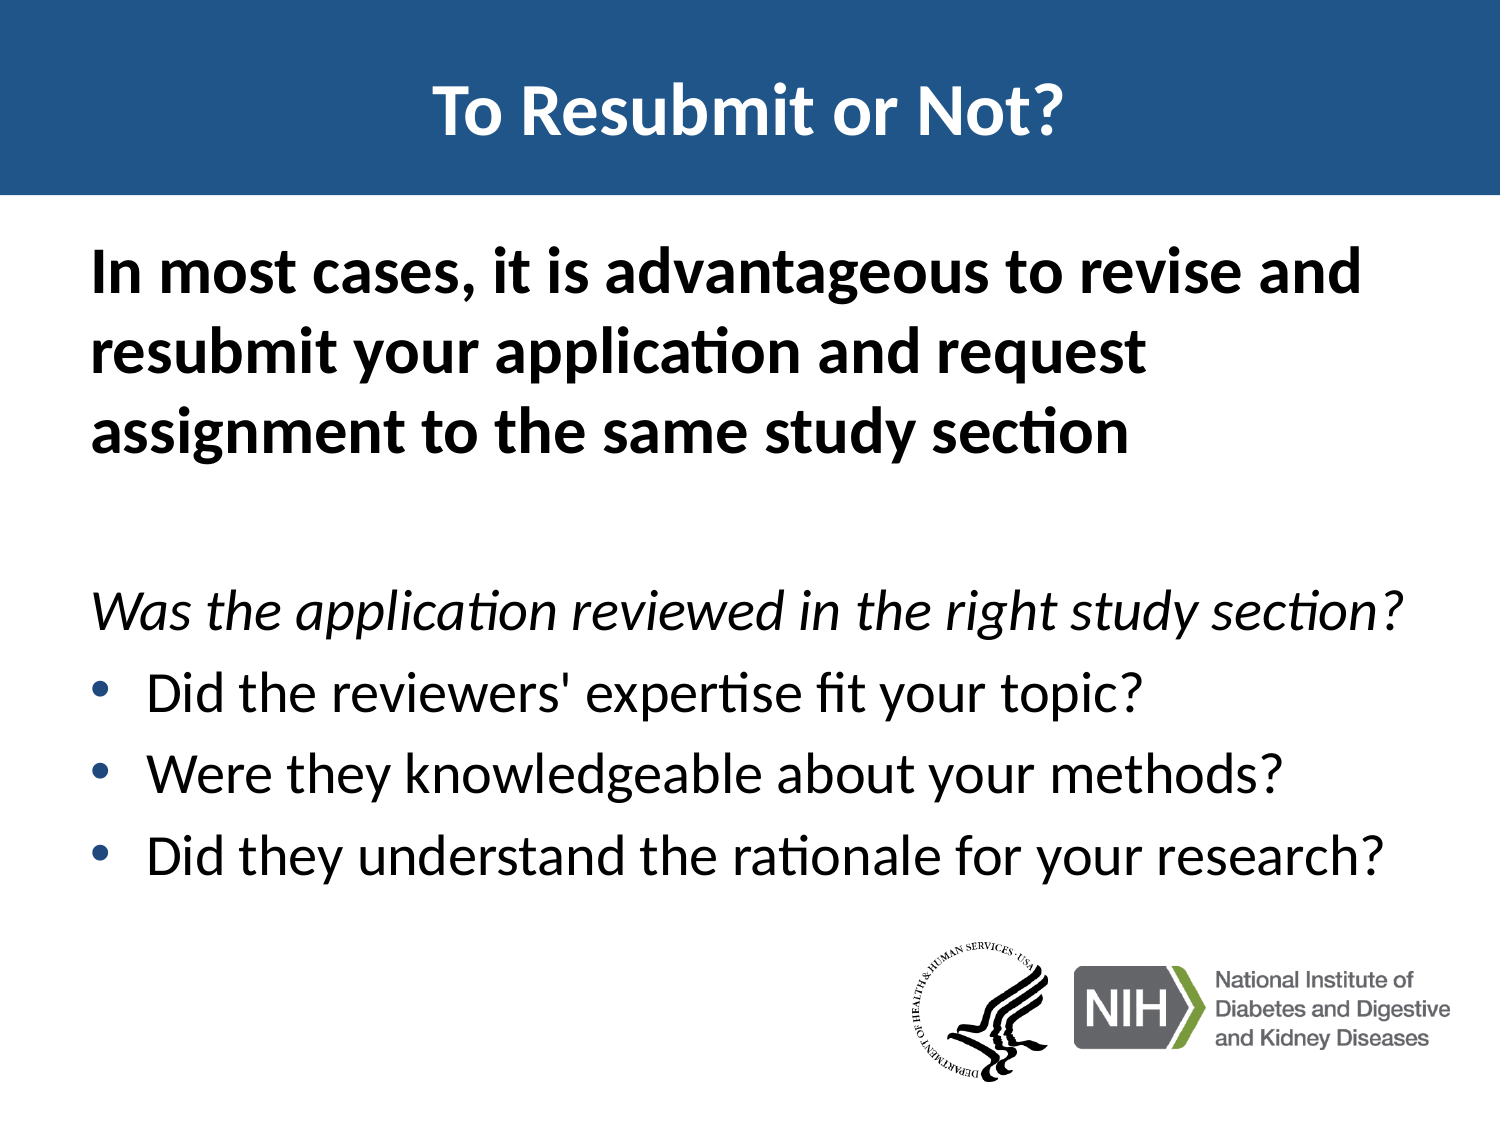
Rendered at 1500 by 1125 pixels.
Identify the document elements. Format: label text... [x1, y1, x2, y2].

title To Resubmit or Not? [75, 29, 1425, 180]
picture [1074, 966, 1450, 1050]
list In most cases, it is advantageous to revise and resubmit your application and request assignment to the same study section Was the application reviewed in the right study section? Did the reviewers' expertise fit your topic? Were they knowledgeable about your methods? Did they understand the rationale for your research? [75, 219, 1425, 962]
picture [912, 962, 1048, 1082]
